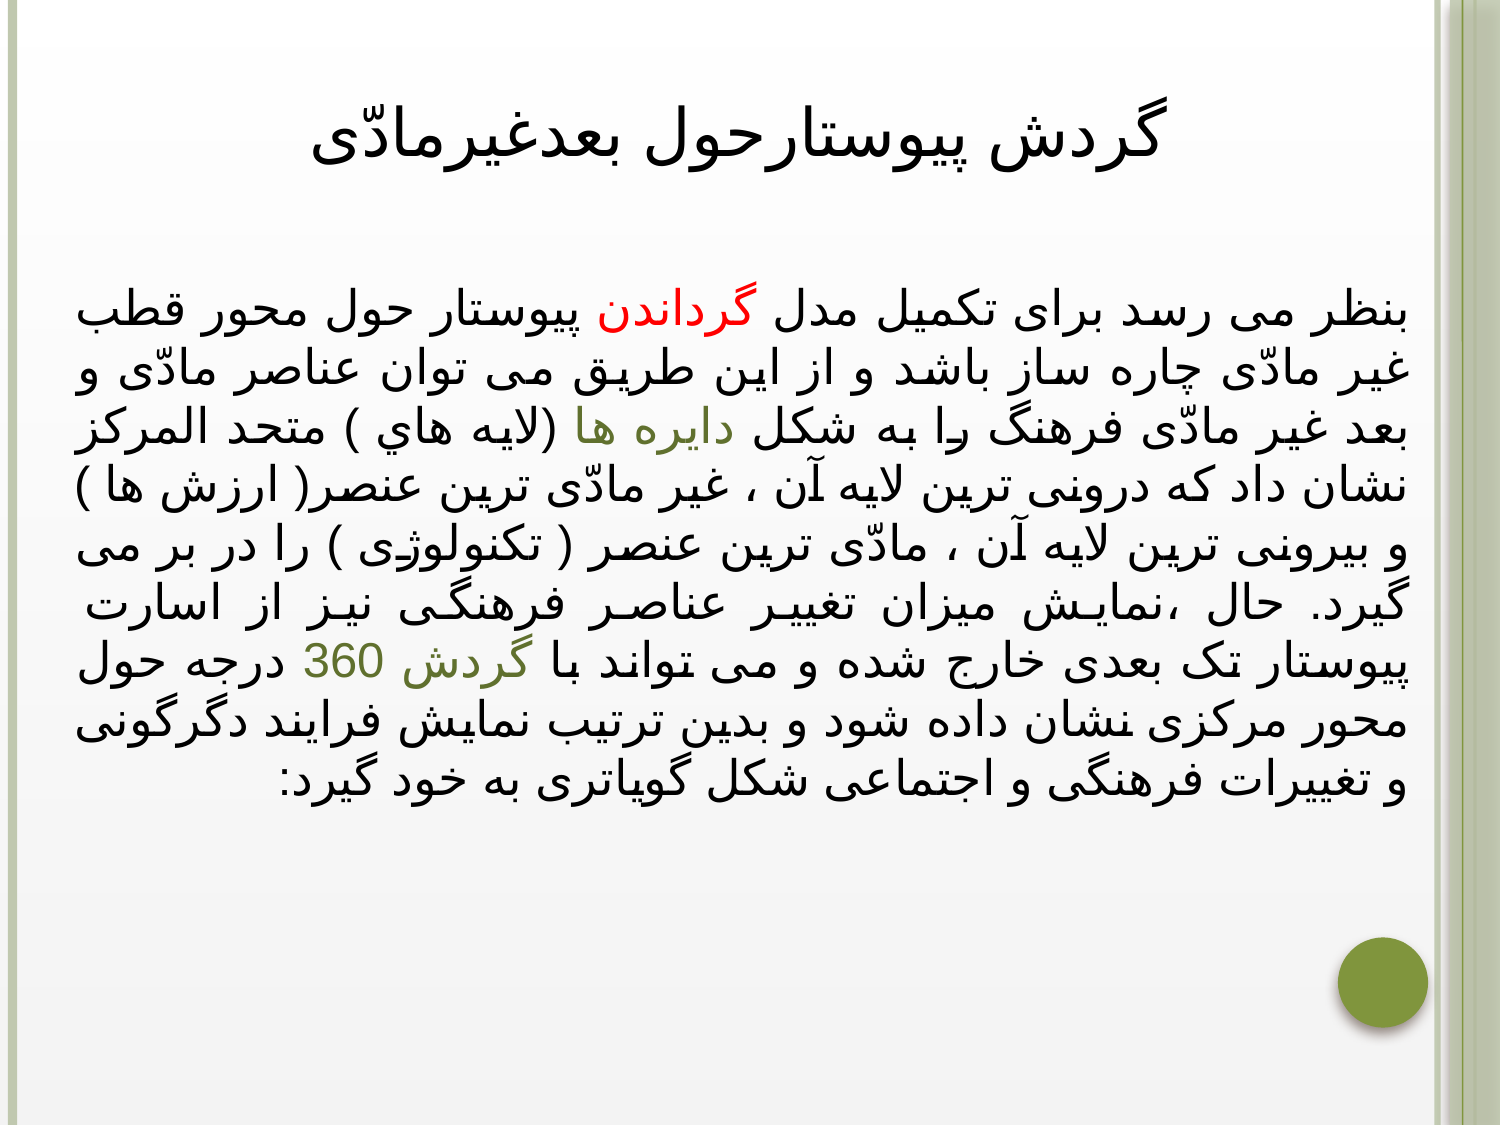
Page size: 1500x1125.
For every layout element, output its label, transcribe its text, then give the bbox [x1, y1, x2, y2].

list بنظر می رسد برای تكميل مدل گرداندن پيوستار حول محور قطب غير مادّی چاره ساز باشد و از اين طريق می توان عناصر مادّی و بعد غير مادّی فرهنگ را به شكل دايره ها (لايه هاي ) متحد المركز نشان داد كه درونی ترين لايه آن ، غير مادّی ترين عنصر( ارزش ها ) و بيرونی ترين لايه آن ، مادّی ترين عنصر ( تكنولوژی ) را در بر می گيرد. حال ،نمایش میزان تغییر عناصر فرهنگی نیز از اسارت پیوستار تک بعدی خارج شده و می تواند با گردش 360 درجه حول محور مرکزی نشان داده شود و بدین ترتیب نمایش فرایند دگرگونی و تغییرات فرهنگی و اجتماعی شکل گویاتری به خود گیرد: [58, 269, 1426, 1006]
text_box گردش پیوستارحول بعدغیرمادّی [46, 81, 1430, 177]
